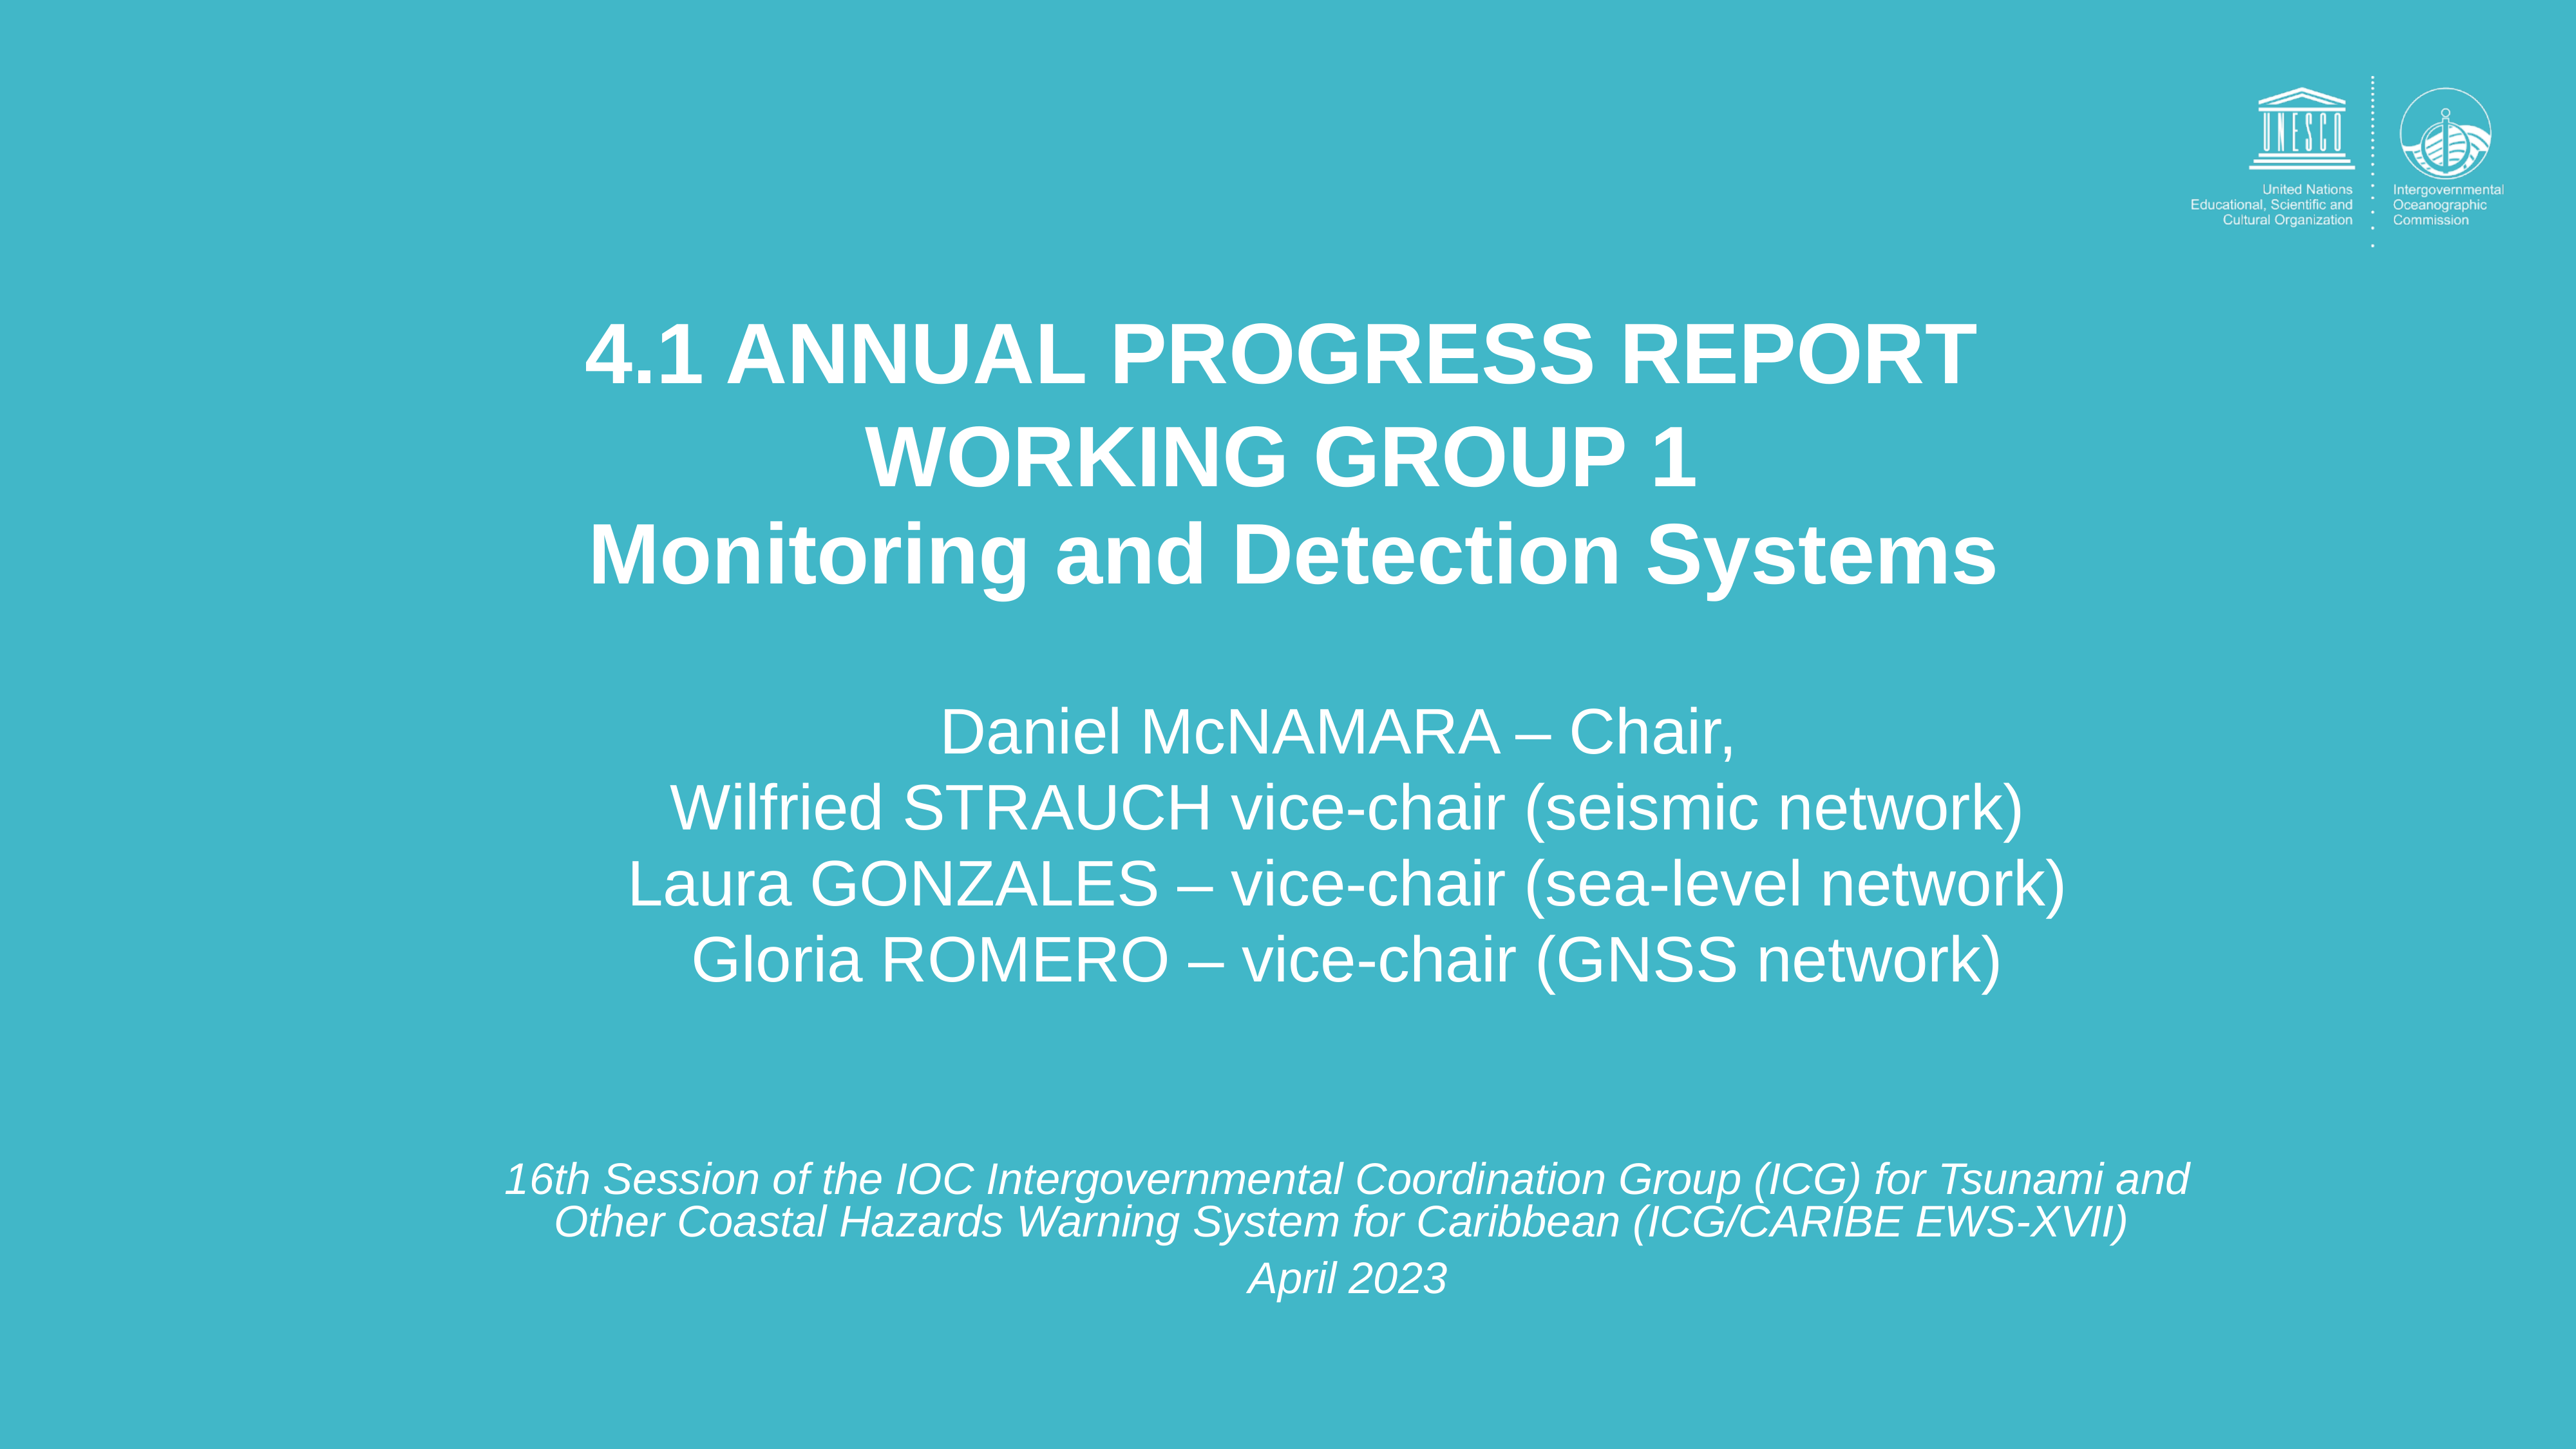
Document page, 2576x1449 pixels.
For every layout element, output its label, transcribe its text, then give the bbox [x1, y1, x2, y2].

text_box 4.1 ANNUAL PROGRESS REPORT WORKING GROUP 1 Monitoring and Detection Systems [223, 287, 2353, 772]
text_box Daniel McNAMARA – Chair, Wilfried STRAUCH vice-chair (seismic network) Laura GONZALES – vice-chair (sea-level network) Gloria ROMERO – vice-chair (GNSS network) 16th Session of the IOC Intergovernmental Coordination Group (ICG) for Tsunami and Other Coastal Hazards Warning System for Caribbean (ICG/CARIBE EWS-XVII) April 2023 [430, 694, 2255, 1312]
picture [2176, 76, 2535, 247]
